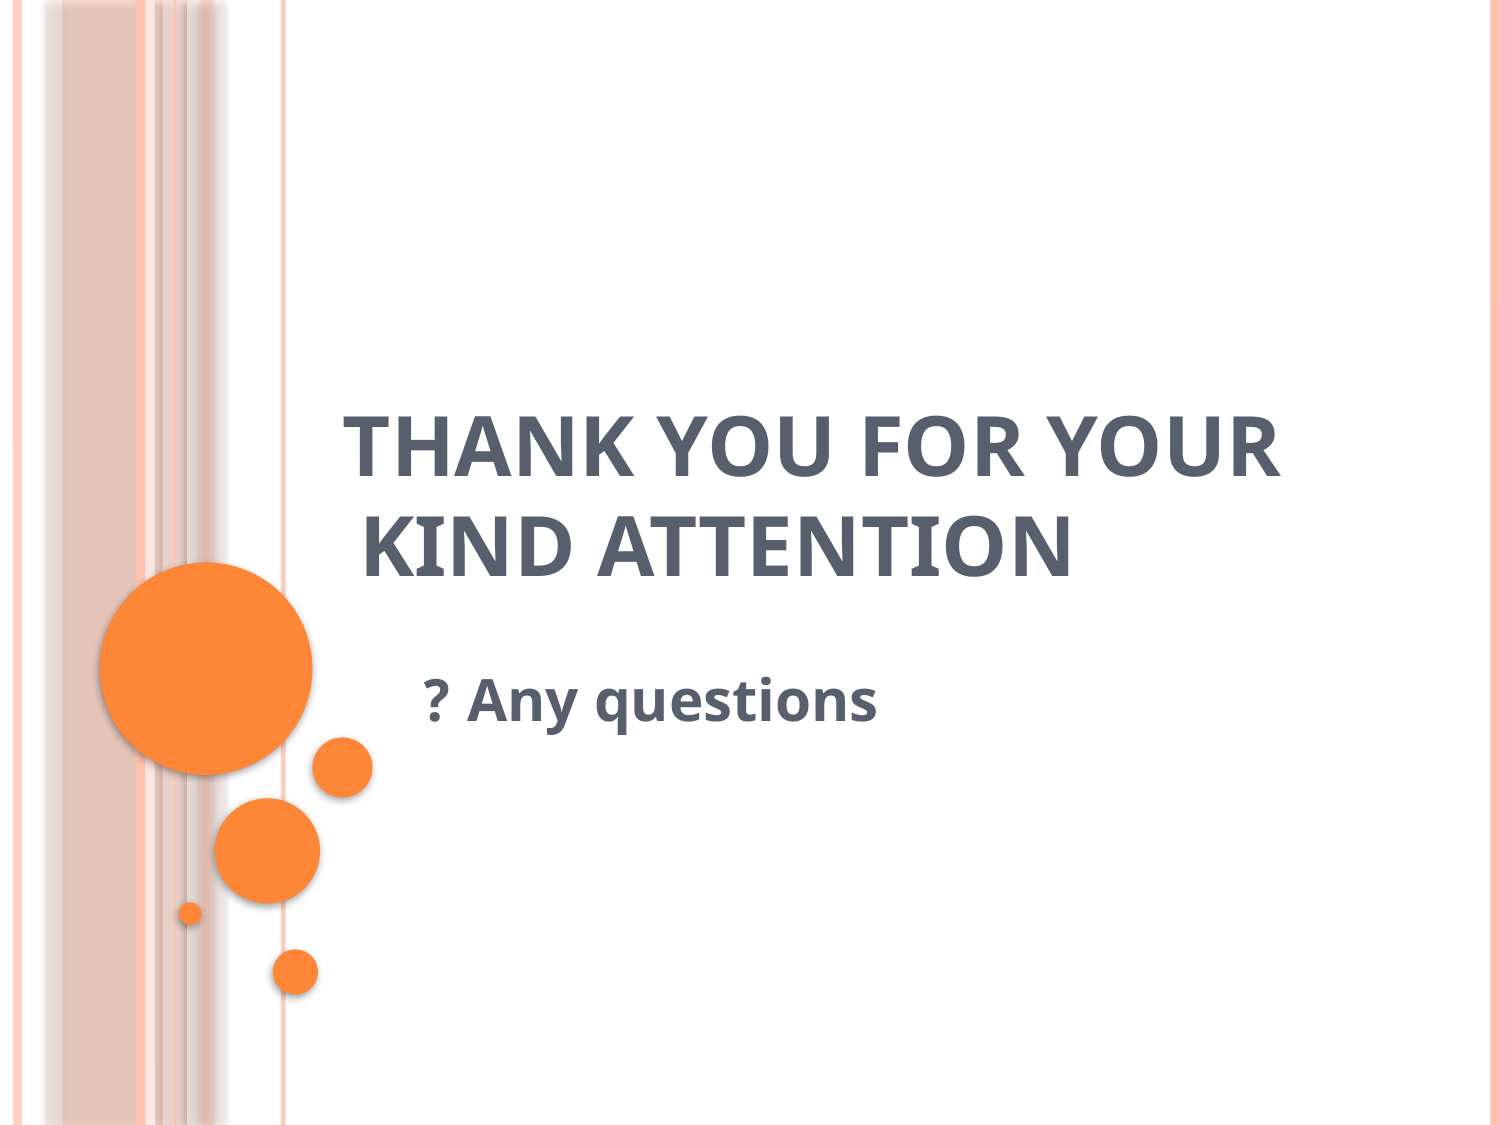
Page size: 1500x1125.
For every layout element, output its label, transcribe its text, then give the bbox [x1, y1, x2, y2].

subtitle Any questions ? [375, 656, 1388, 882]
title Thank you for your kind attention [328, 339, 1341, 601]
